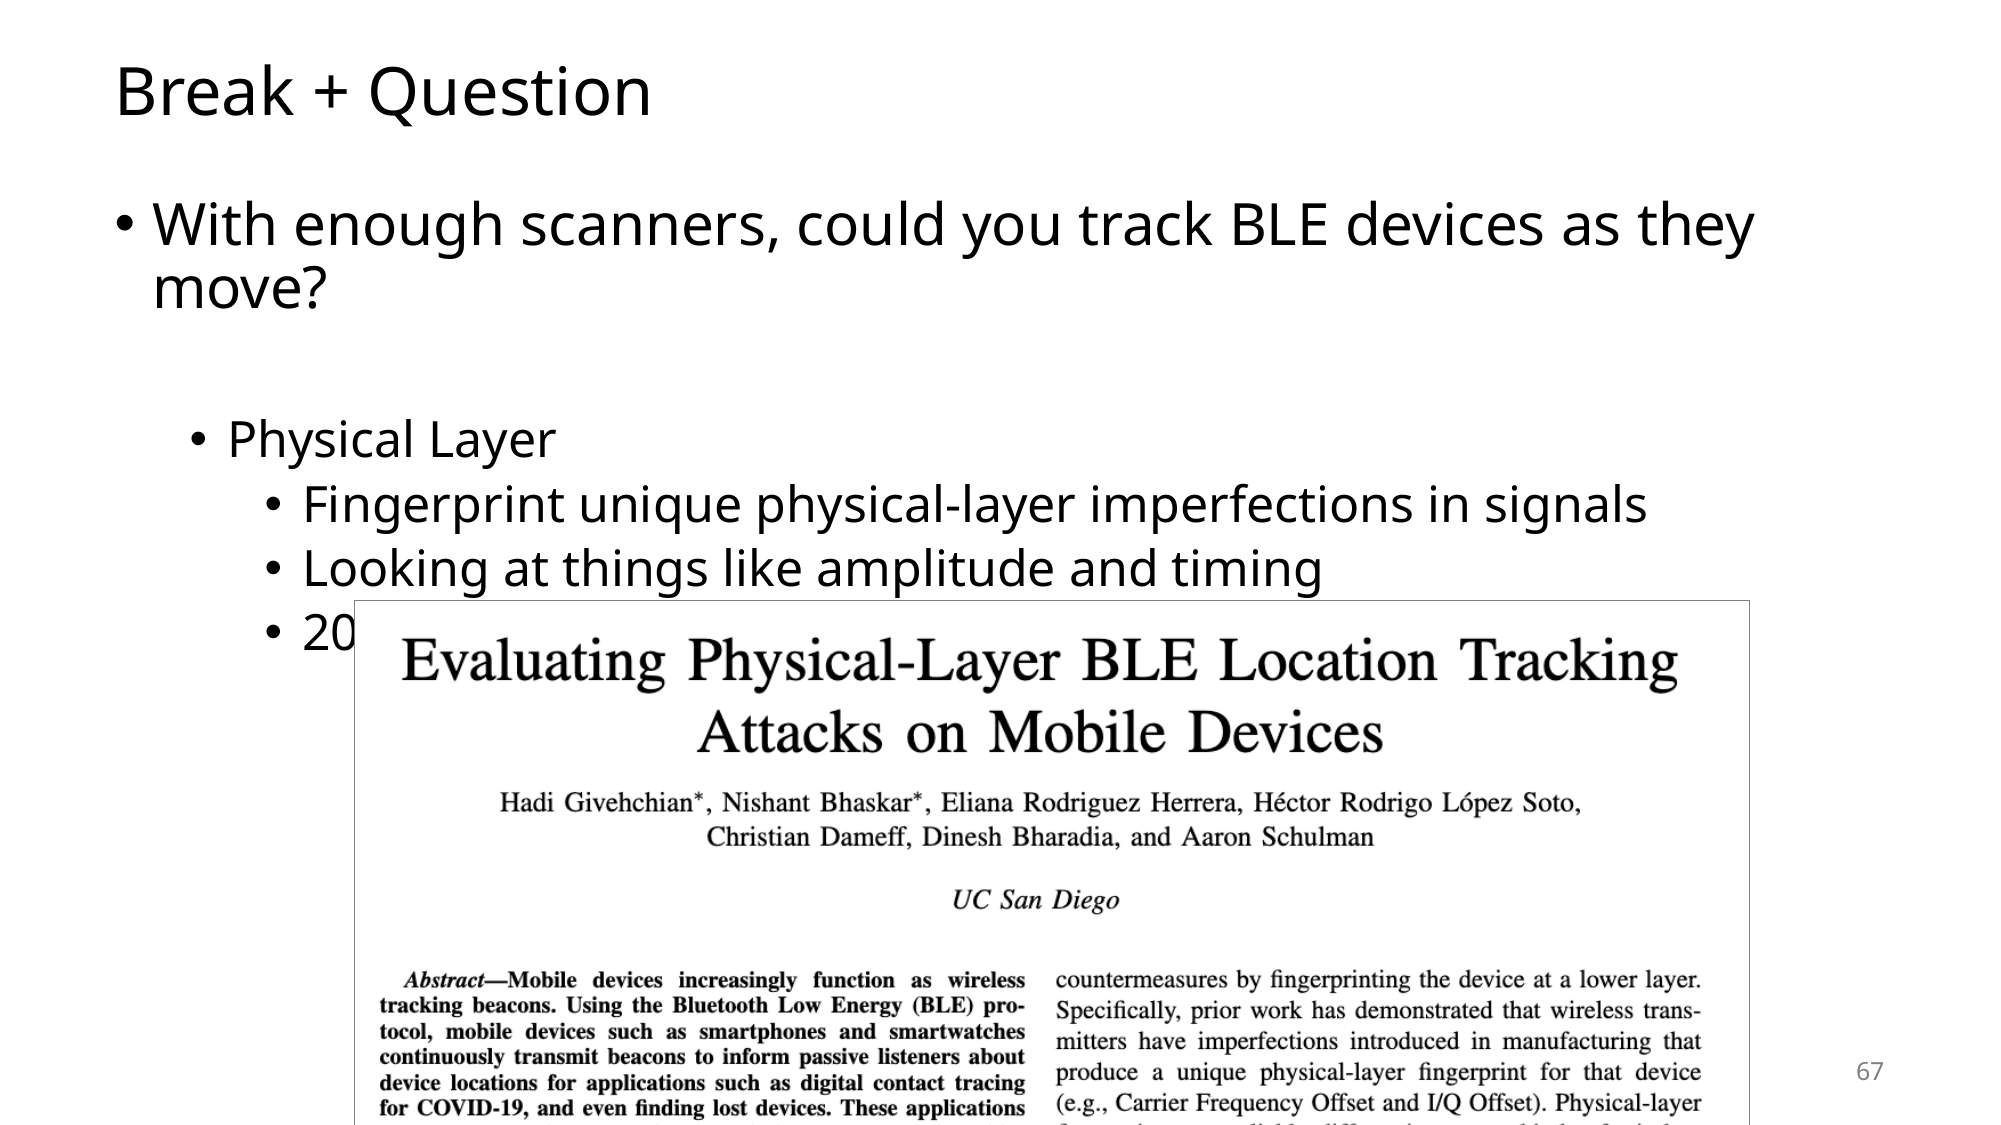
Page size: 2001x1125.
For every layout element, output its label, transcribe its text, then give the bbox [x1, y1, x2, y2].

list With enough scanners, could you track BLE devices as they move? Physical Layer Fingerprint unique physical-layer imperfections in signals Looking at things like amplitude and timing 2022 paper out of UCSD explores this [99, 187, 1900, 1013]
slide_number 67 [1750, 1042, 1900, 1103]
title Break + Question [99, 37, 1900, 150]
picture [354, 599, 1750, 1125]
